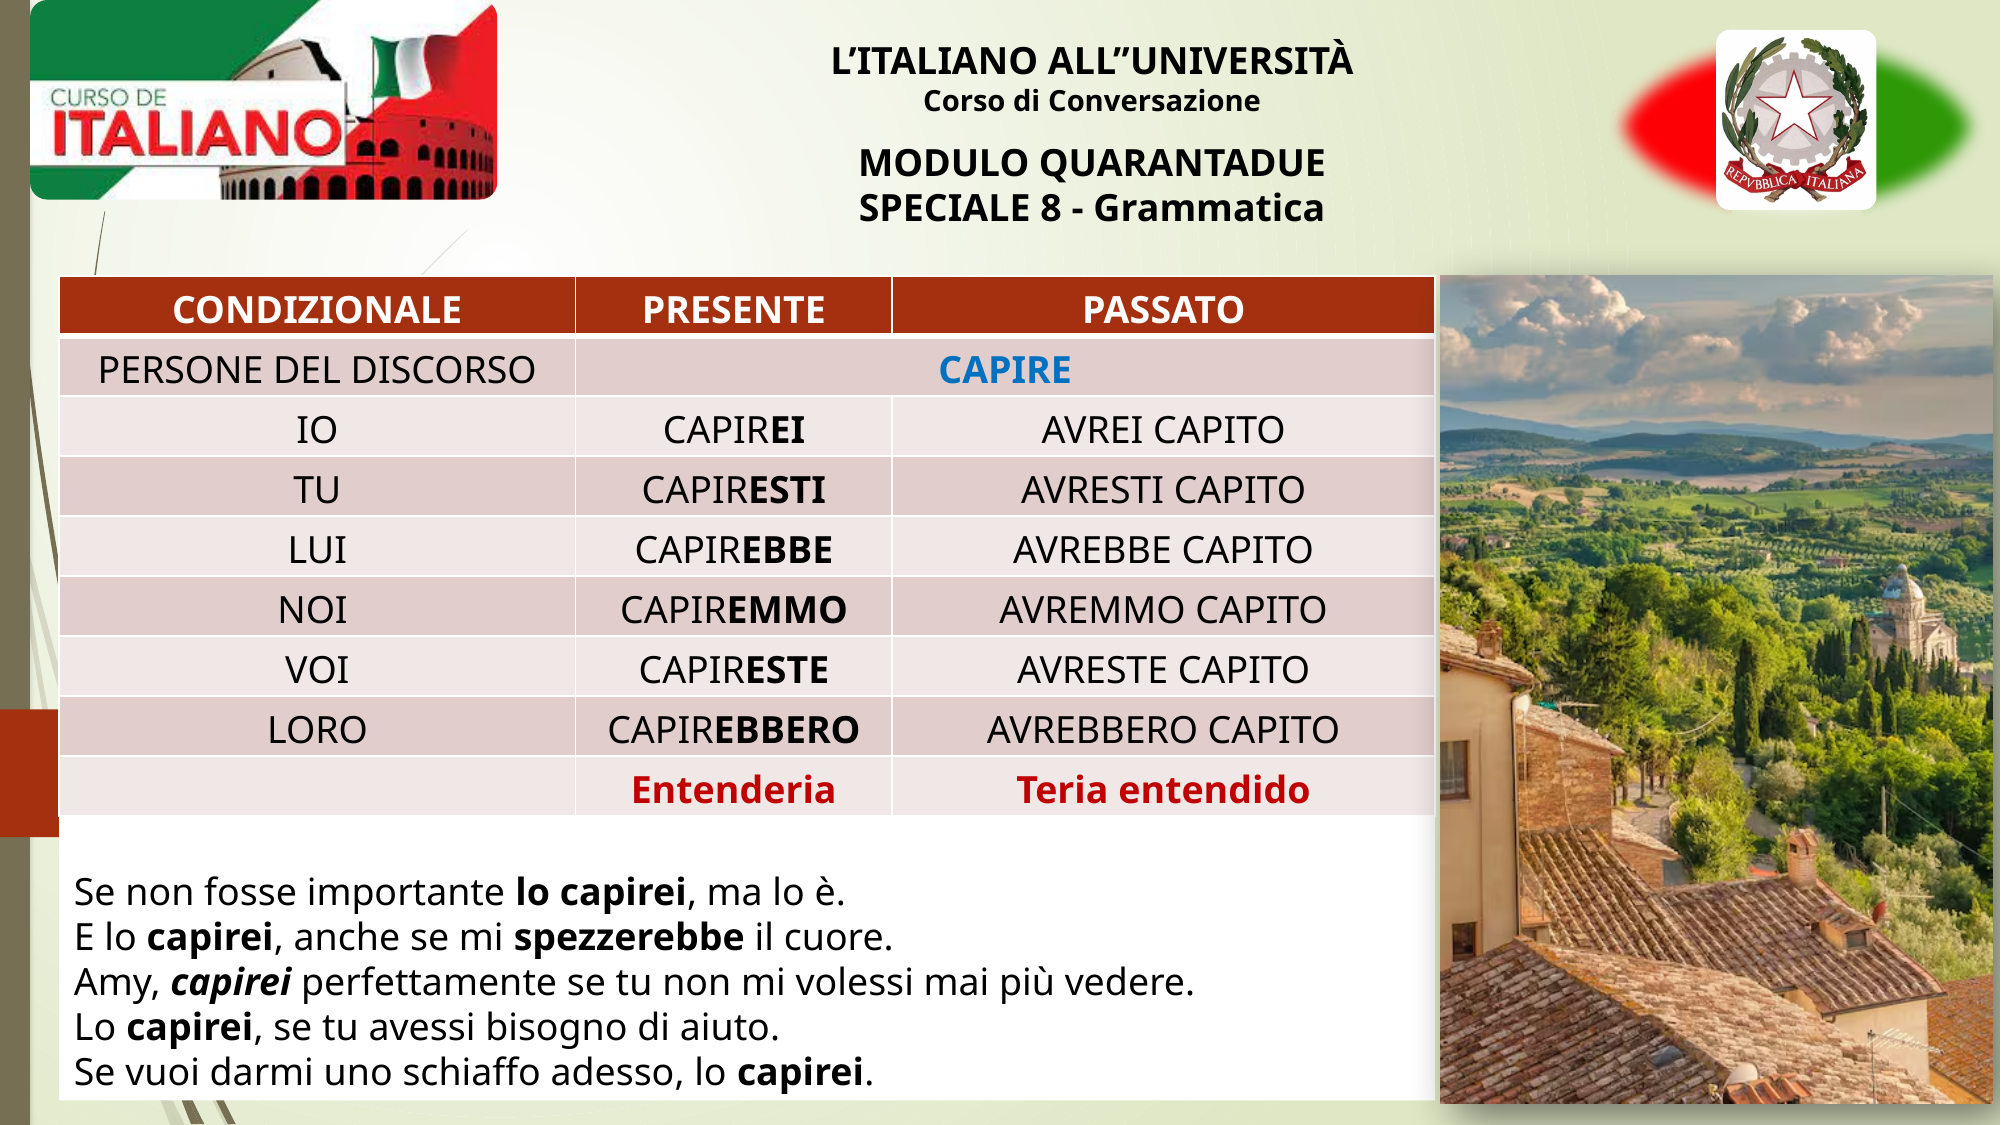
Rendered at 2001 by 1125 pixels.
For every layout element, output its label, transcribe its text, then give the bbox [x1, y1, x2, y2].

table_cell CAPIREI [576, 397, 891, 455]
table_cell Entenderia [576, 757, 891, 815]
text_box L’ITALIANO ALL”UNIVERSITÀ Corso di Conversazione [777, 29, 1408, 125]
table_cell AVREBBERO CAPITO [893, 697, 1422, 755]
table_cell TU [60, 457, 575, 515]
table_cell AVRESTI CAPITO [893, 457, 1422, 515]
table_cell [60, 757, 575, 815]
picture [1601, 26, 1991, 227]
table_cell CAPIREBBERO [576, 697, 891, 755]
picture [29, 0, 498, 200]
table_cell CAPIREBBE [576, 517, 891, 575]
table_cell LORO [60, 697, 575, 755]
text_box MODULO QUARANTADUE SPECIALE 8 - Grammatica [813, 131, 1371, 237]
table_cell AVREBBE CAPITO [893, 517, 1422, 575]
table_cell IO [60, 397, 575, 455]
table_cell LUI [60, 517, 575, 575]
table_cell CAPIRESTI [576, 457, 891, 515]
table_cell NOI [60, 577, 575, 635]
picture [1439, 275, 1993, 1104]
table_cell AVREI CAPITO [893, 397, 1422, 455]
table_cell VOI [60, 637, 575, 695]
table_cell CAPIREMMO [576, 577, 891, 635]
table_cell PERSONE DEL DISCORSO [60, 339, 575, 395]
table_cell CAPIRE [576, 339, 1422, 395]
table_cell AVRESTE CAPITO [893, 637, 1422, 695]
table_cell CAPIRESTE [576, 637, 891, 695]
table_header PASSATO [893, 277, 1433, 333]
table_cell Teria entendido [893, 757, 1422, 815]
table_header CONDIZIONALE [60, 277, 575, 333]
table_header PRESENTE [576, 277, 891, 333]
table_cell AVREMMO CAPITO [893, 577, 1422, 635]
text_box Se non fosse importante lo capirei, ma lo è. E lo capirei, anche se mi spezzerebbe il cuore. Amy, capirei perfettamente se tu non mi volessi mai più vedere. Lo capirei, se tu avessi bisogno di aiuto. Se vuoi darmi uno schiaffo adesso, lo capirei. [59, 815, 1423, 1101]
